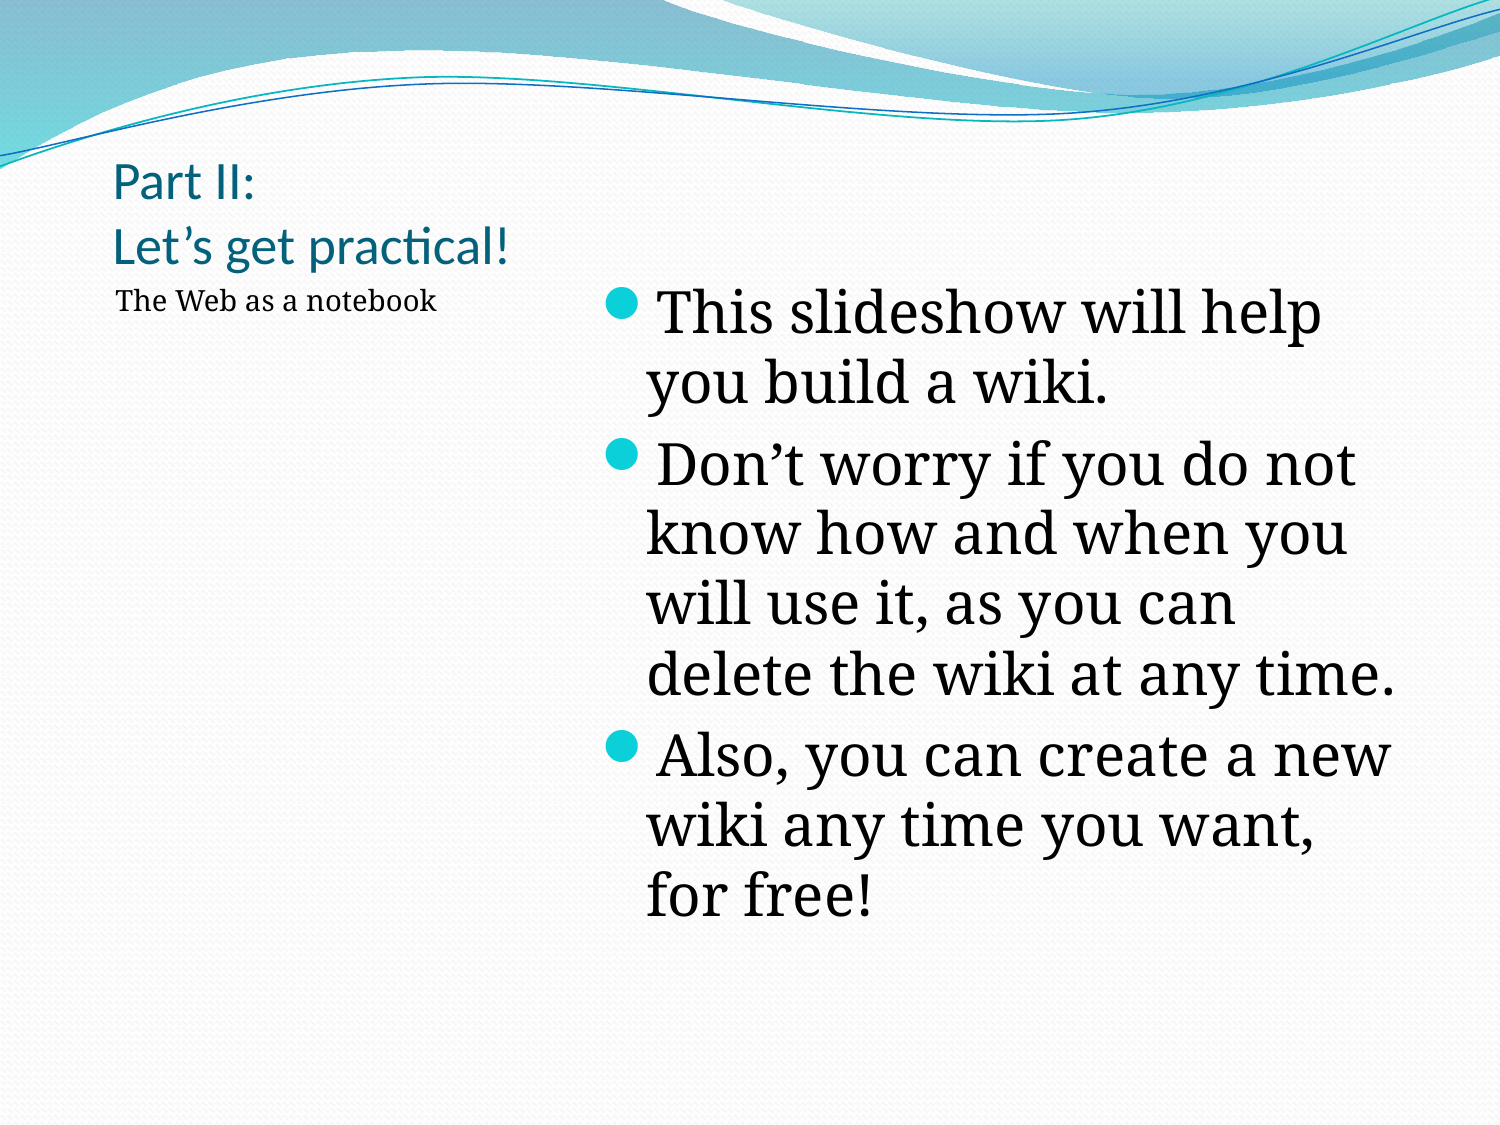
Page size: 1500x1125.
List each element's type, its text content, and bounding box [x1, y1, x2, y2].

list This slideshow will help you build a wiki. Don’t worry if you do not know how and when you will use it, as you can delete the wiki at any time. Also, you can create a new wiki any time you want, for free! [586, 275, 1425, 1025]
title Part II: Let’s get practical! [112, 84, 563, 275]
list The Web as a notebook [112, 275, 563, 1025]
